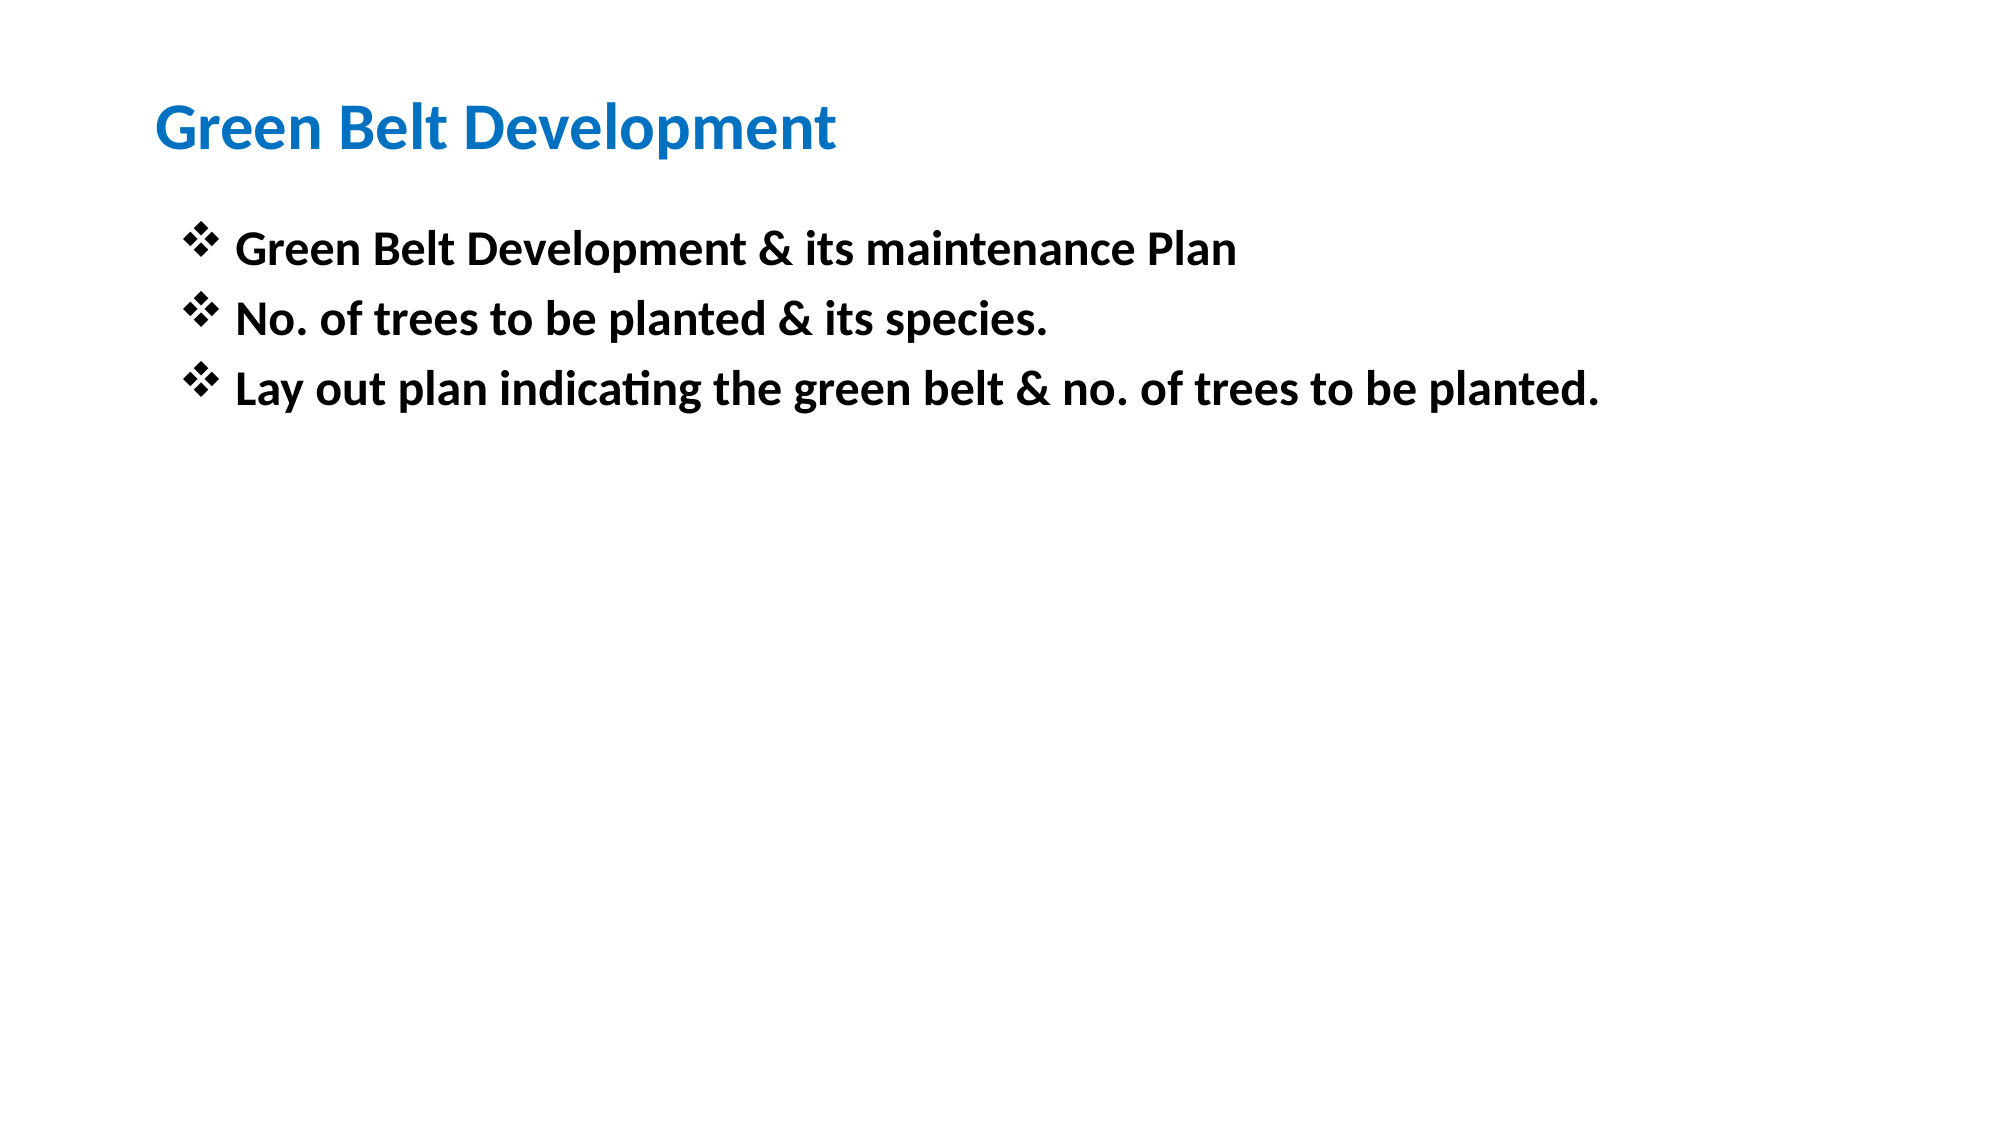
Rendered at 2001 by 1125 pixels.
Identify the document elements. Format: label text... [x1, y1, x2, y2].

text_box Green Belt Development & its maintenance Plan No. of trees to be planted & its species. Lay out plan indicating the green belt & no. of trees to be planted. [164, 207, 1859, 927]
text_box Green Belt Development [140, 75, 1589, 171]
